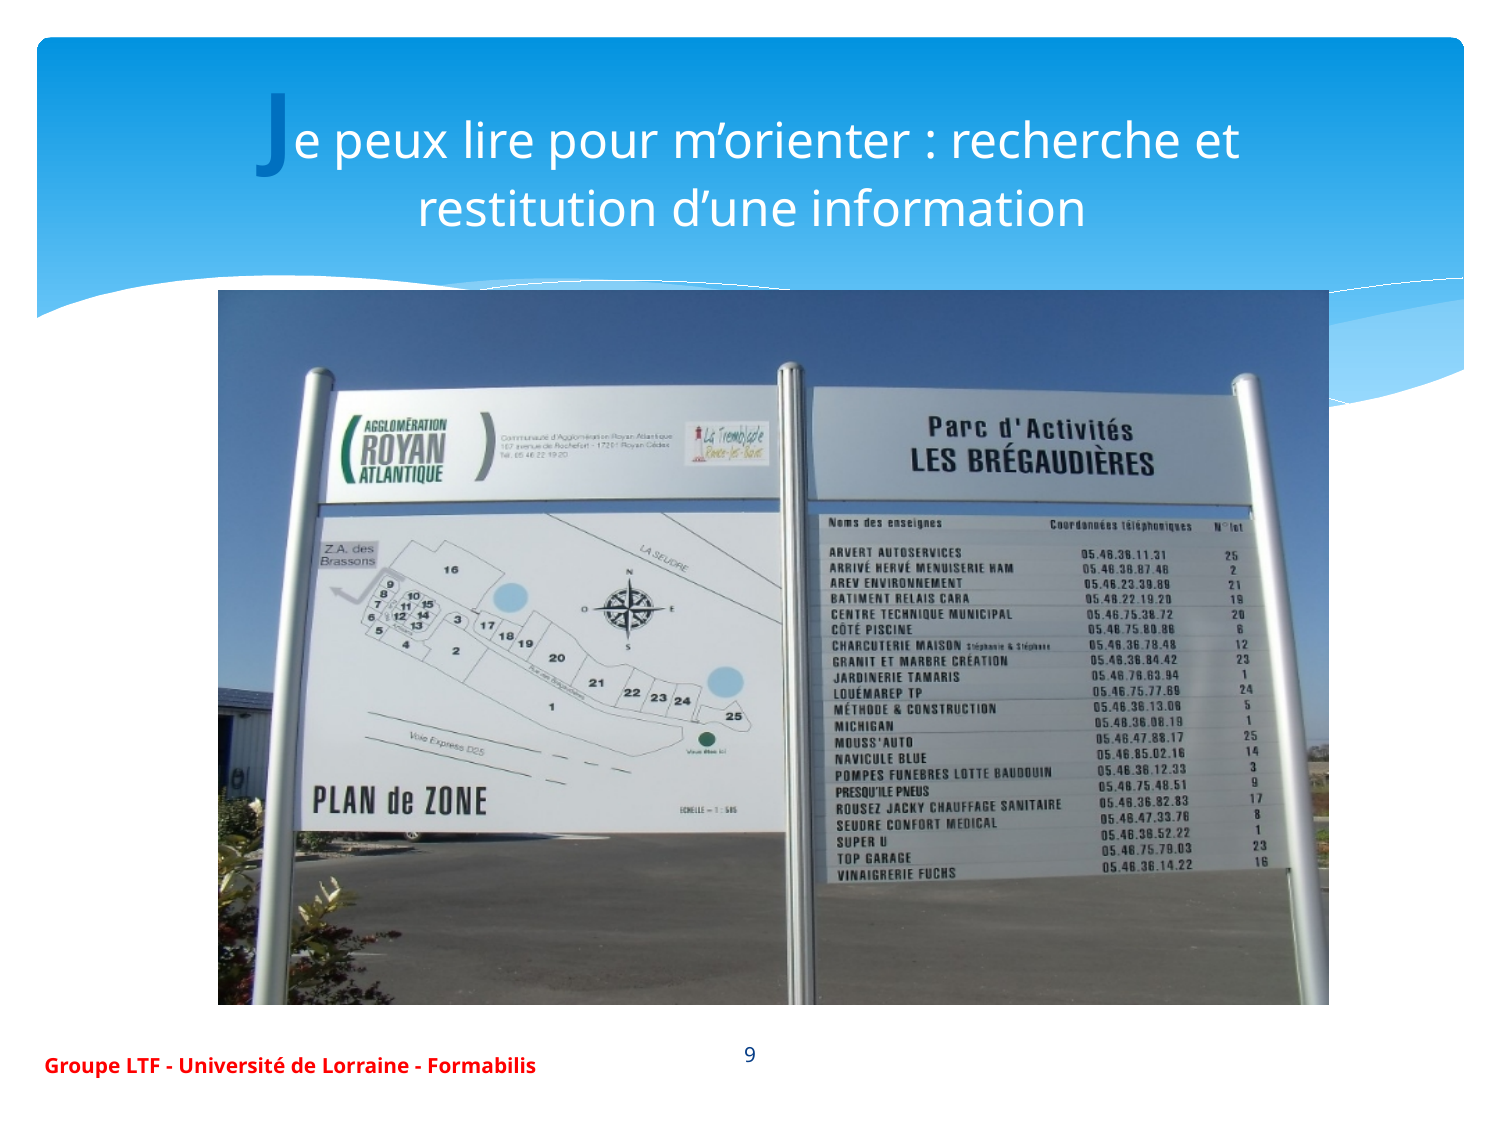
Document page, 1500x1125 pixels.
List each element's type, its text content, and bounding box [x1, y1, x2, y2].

text_box Groupe LTF - Université de Lorraine - Formabilis [29, 1034, 651, 1095]
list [218, 290, 1329, 1006]
slide_number 9 [654, 1025, 846, 1086]
title Je peux lire pour m’orienter : recherche et restitution d’une information [135, 60, 1369, 244]
